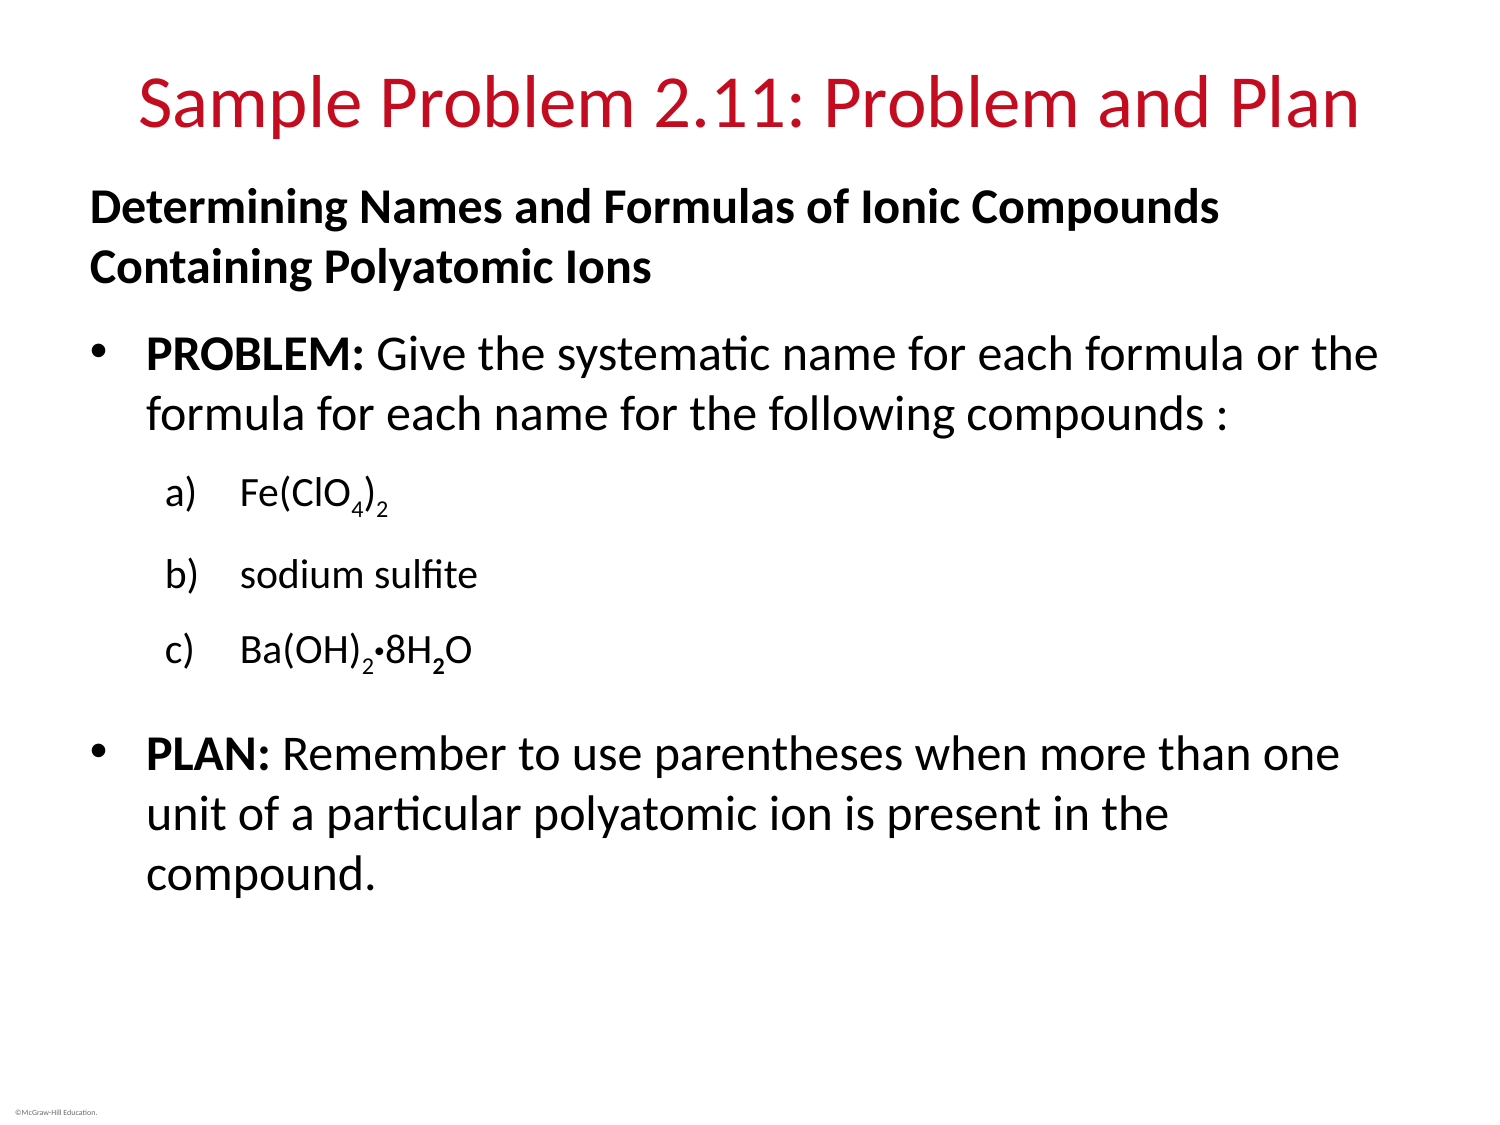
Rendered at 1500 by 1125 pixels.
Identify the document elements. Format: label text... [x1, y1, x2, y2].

title Sample Problem 2.11: Problem and Plan [0, 44, 1500, 145]
list Determining Names and Formulas of Ionic Compounds Containing Polyatomic Ions PROBLEM: Give the systematic name for each formula or the formula for each name for the following compounds : Fe(ClO4)2 sodium sulfite Ba(OH)2·8H2O PLAN: Remember to use parentheses when more than one unit of a particular polyatomic ion is present in the compound. [75, 166, 1425, 1079]
